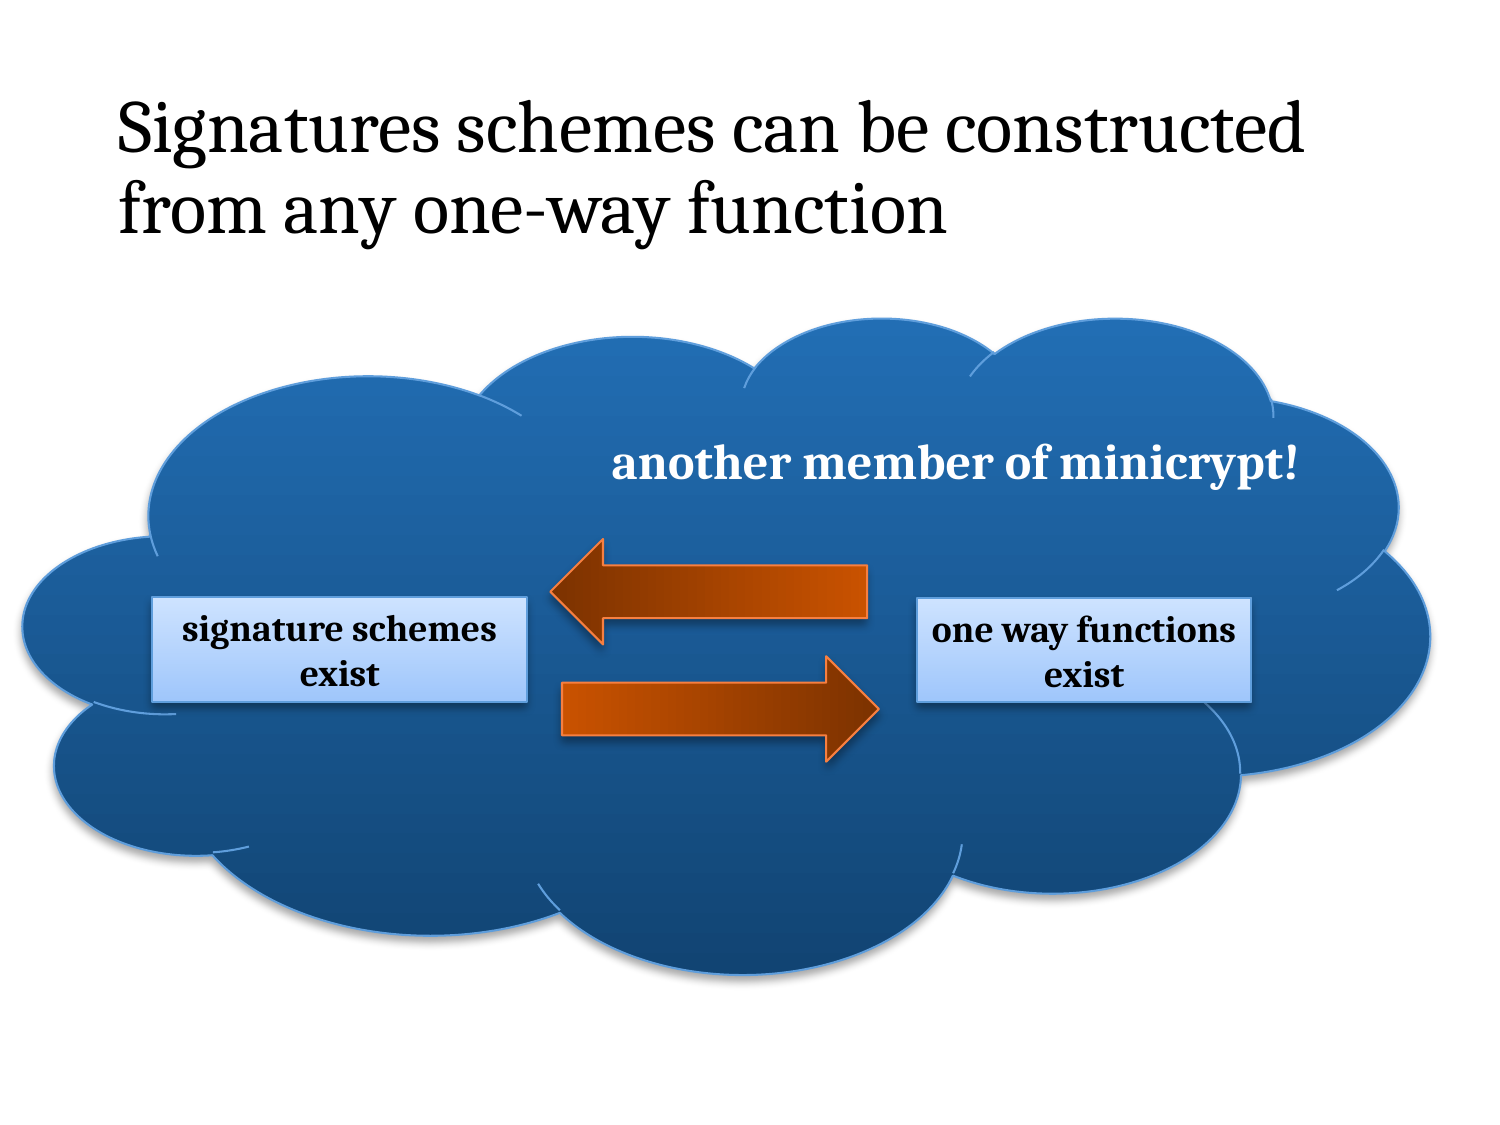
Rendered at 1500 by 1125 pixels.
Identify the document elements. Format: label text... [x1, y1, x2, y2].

text_box another member of minicrypt! [596, 421, 1315, 497]
text_box [560, 655, 880, 763]
title Signatures schemes can be constructed from any one-way function [103, 59, 1397, 278]
text_box one way functions exist [916, 597, 1252, 703]
text_box [21, 317, 1432, 977]
text_box signature schemes exist [151, 596, 528, 703]
text_box [549, 538, 869, 646]
